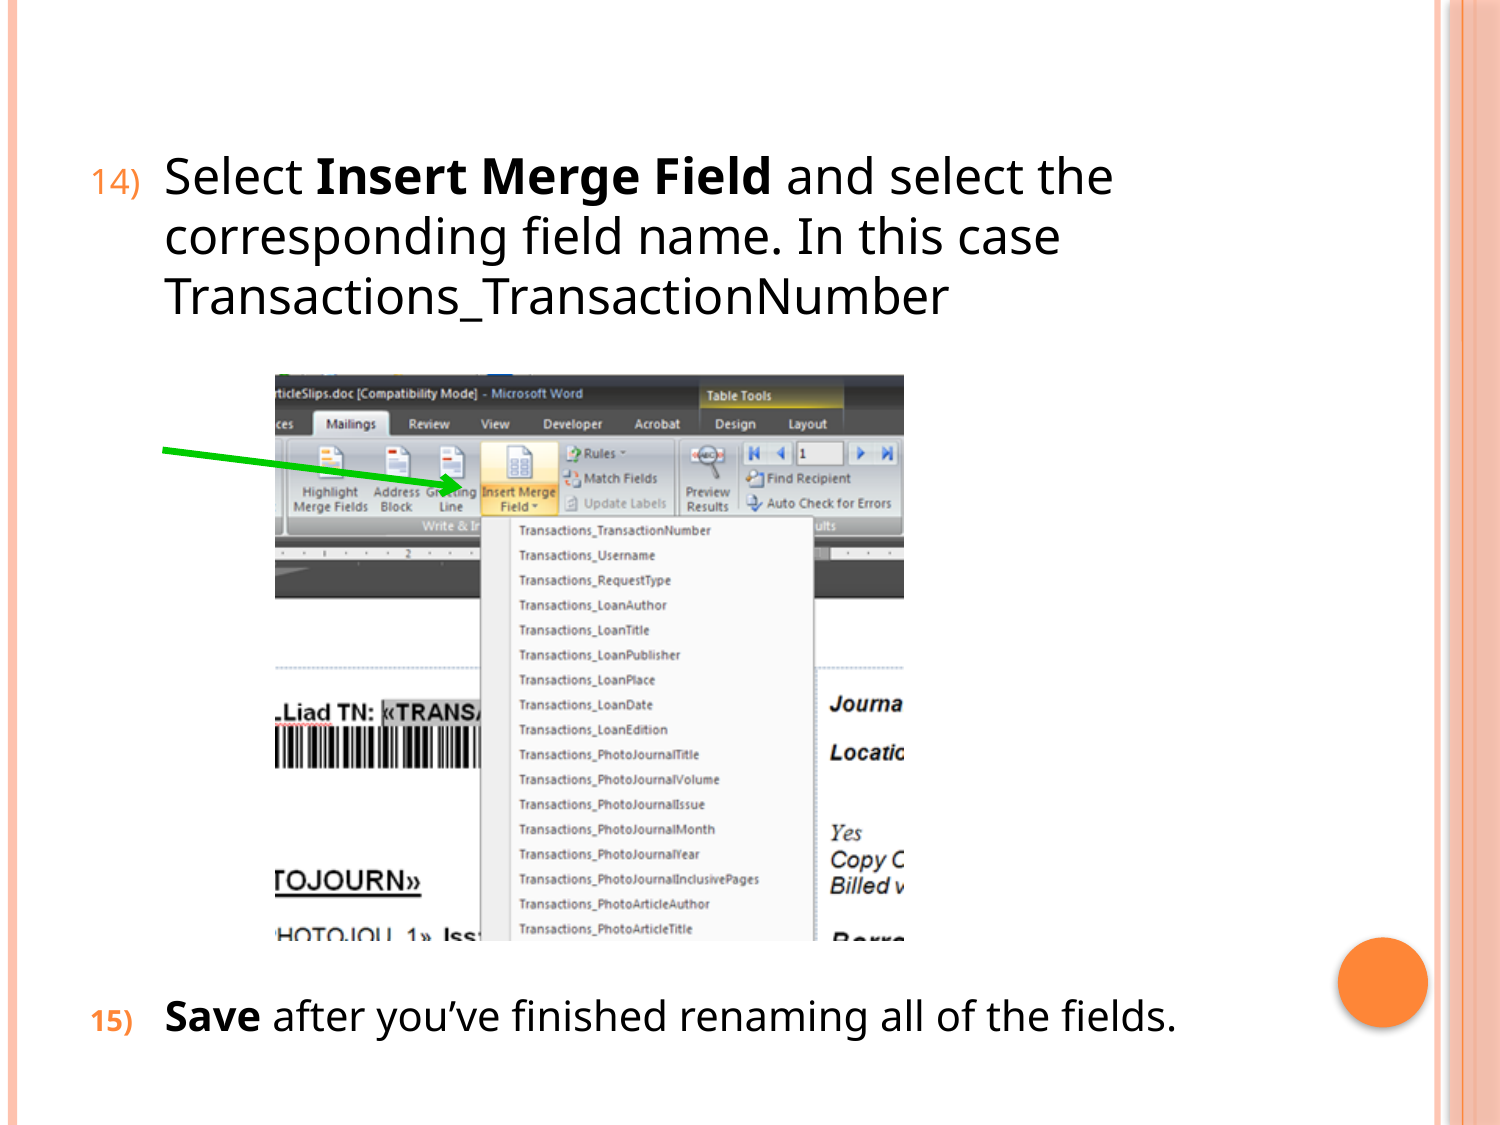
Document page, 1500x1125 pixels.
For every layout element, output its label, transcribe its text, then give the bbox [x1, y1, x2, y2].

picture [274, 374, 904, 942]
list Select Insert Merge Field and select the corresponding field name. In this case Transactions_TransactionNumber Save after you’ve finished renaming all of the fields. [75, 137, 1300, 1062]
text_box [161, 449, 463, 488]
